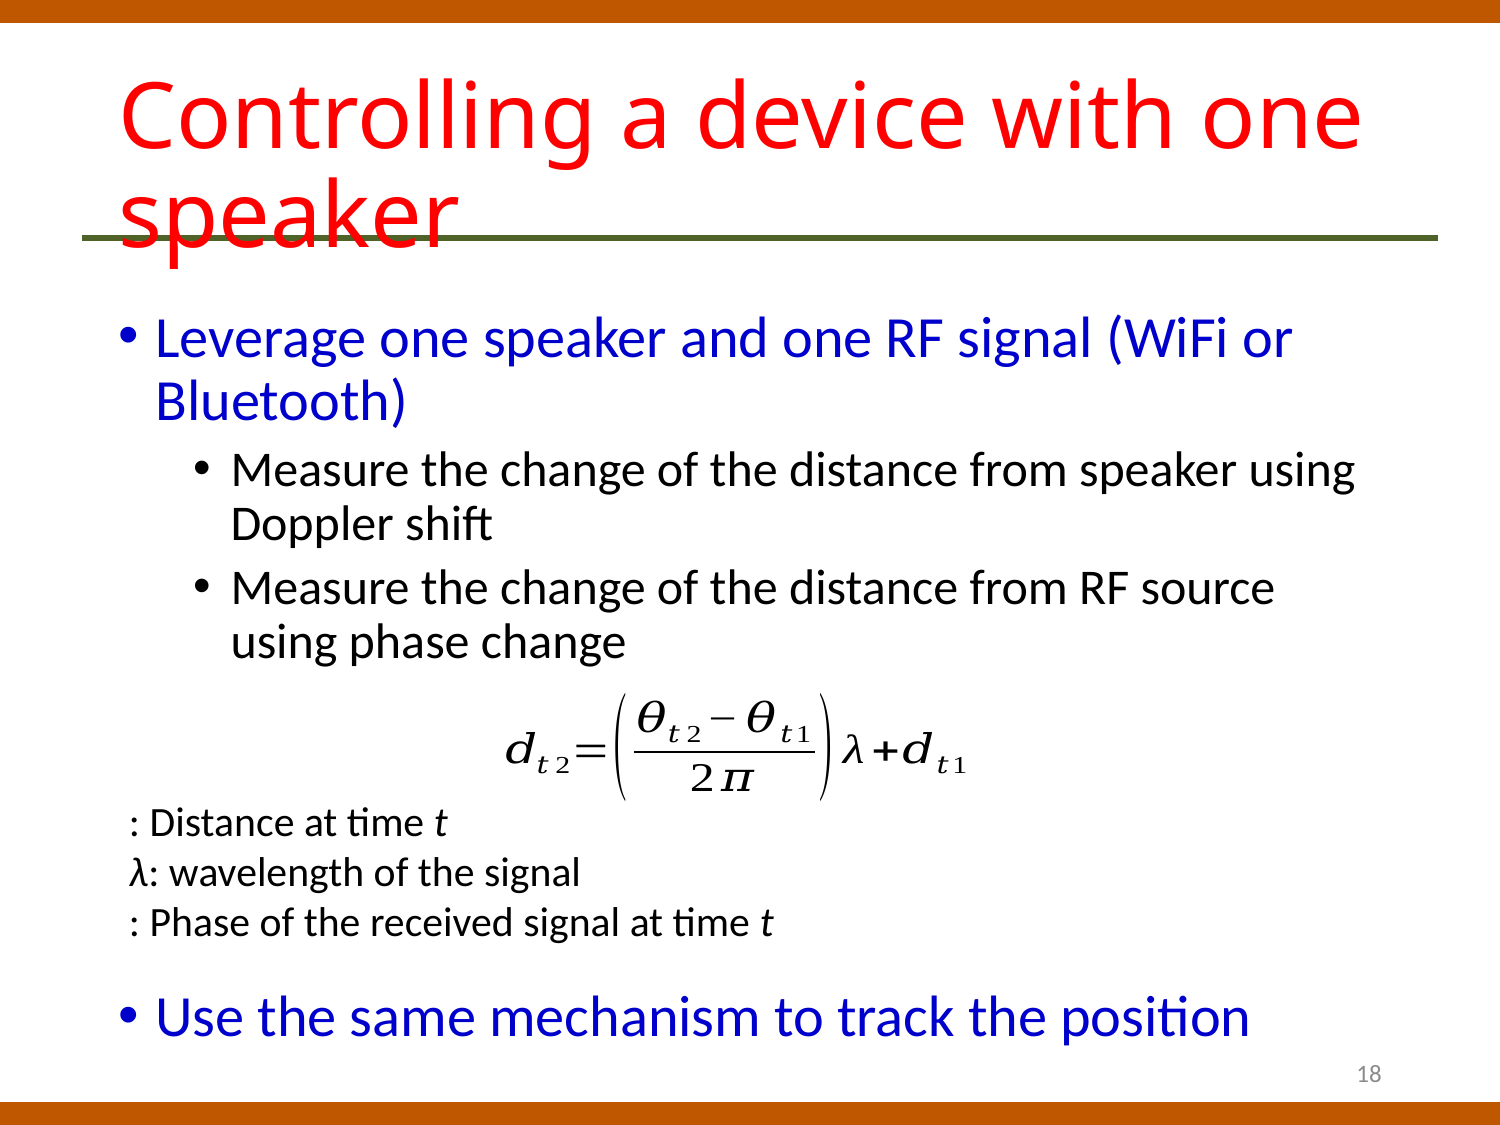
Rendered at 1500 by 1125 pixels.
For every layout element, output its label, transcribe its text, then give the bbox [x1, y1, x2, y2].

title Controlling a device with one speaker [103, 59, 1397, 278]
list Leverage one speaker and one RF signal (WiFi or Bluetooth) Measure the change of the distance from speaker using Doppler shift Measure the change of the distance from RF source using phase change Use the same mechanism to track the position [103, 299, 1397, 1085]
slide_number 18 [1059, 1042, 1397, 1103]
